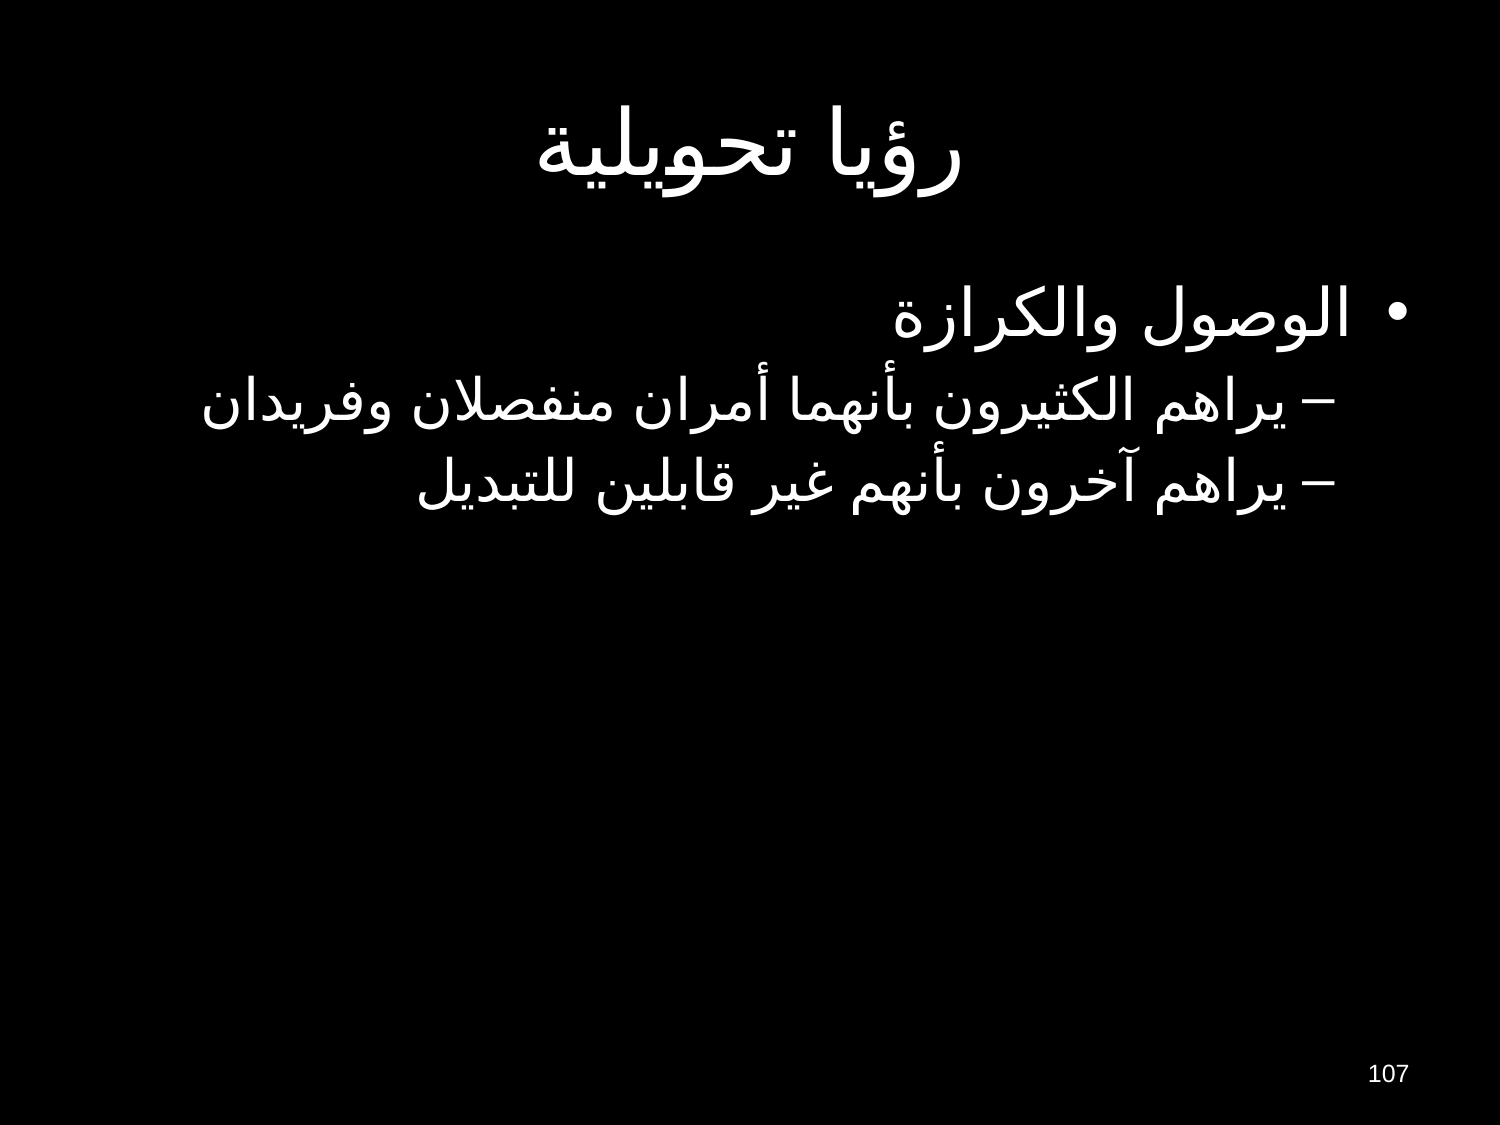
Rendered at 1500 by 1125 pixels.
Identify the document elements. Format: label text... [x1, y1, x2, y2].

slide_number 107 [1074, 1042, 1425, 1103]
list الوصول والكرازة يراهم الكثيرون بأنهما أمران منفصلان وفريدان يراهم آخرون بأنهم غير قابلين للتبديل [75, 262, 1425, 1005]
title رؤيا تحويلية [75, 45, 1425, 233]
